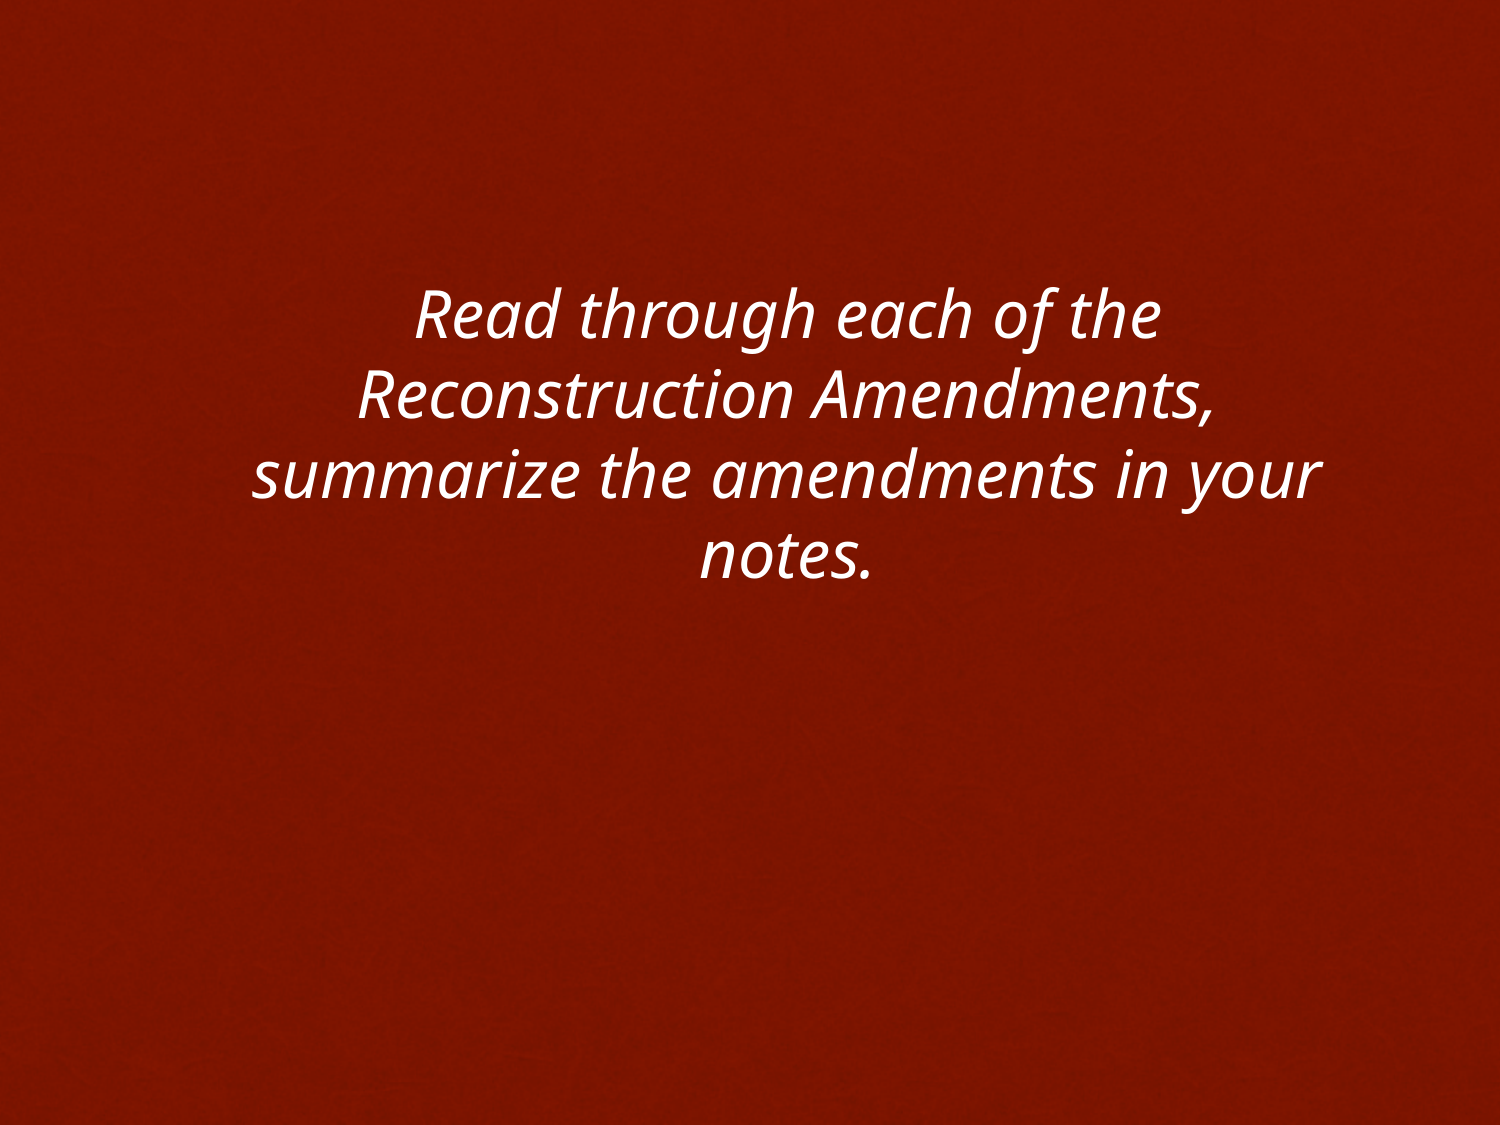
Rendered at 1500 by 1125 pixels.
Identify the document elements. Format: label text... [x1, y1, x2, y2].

text_box Read through each of the Reconstruction Amendments, summarize the amendments in your notes. [180, 264, 1397, 599]
